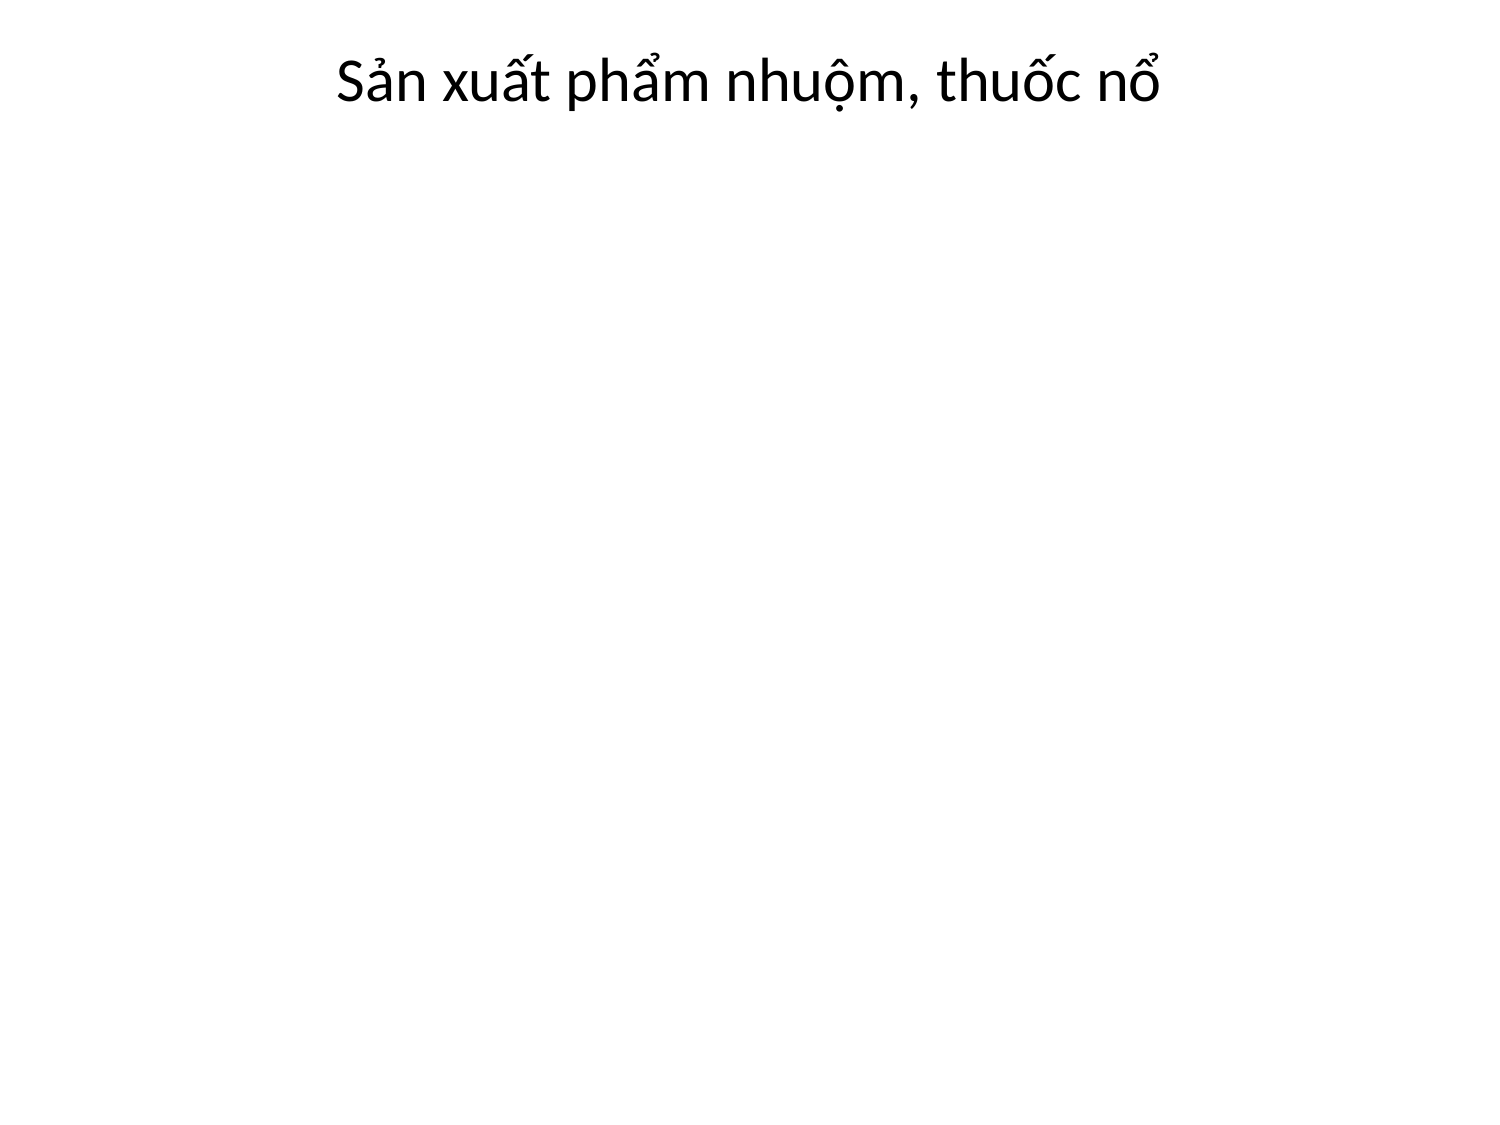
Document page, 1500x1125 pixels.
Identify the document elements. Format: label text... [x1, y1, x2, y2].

text_box Sản xuất phẩm nhuộm, thuốc nổ [0, 44, 1500, 108]
